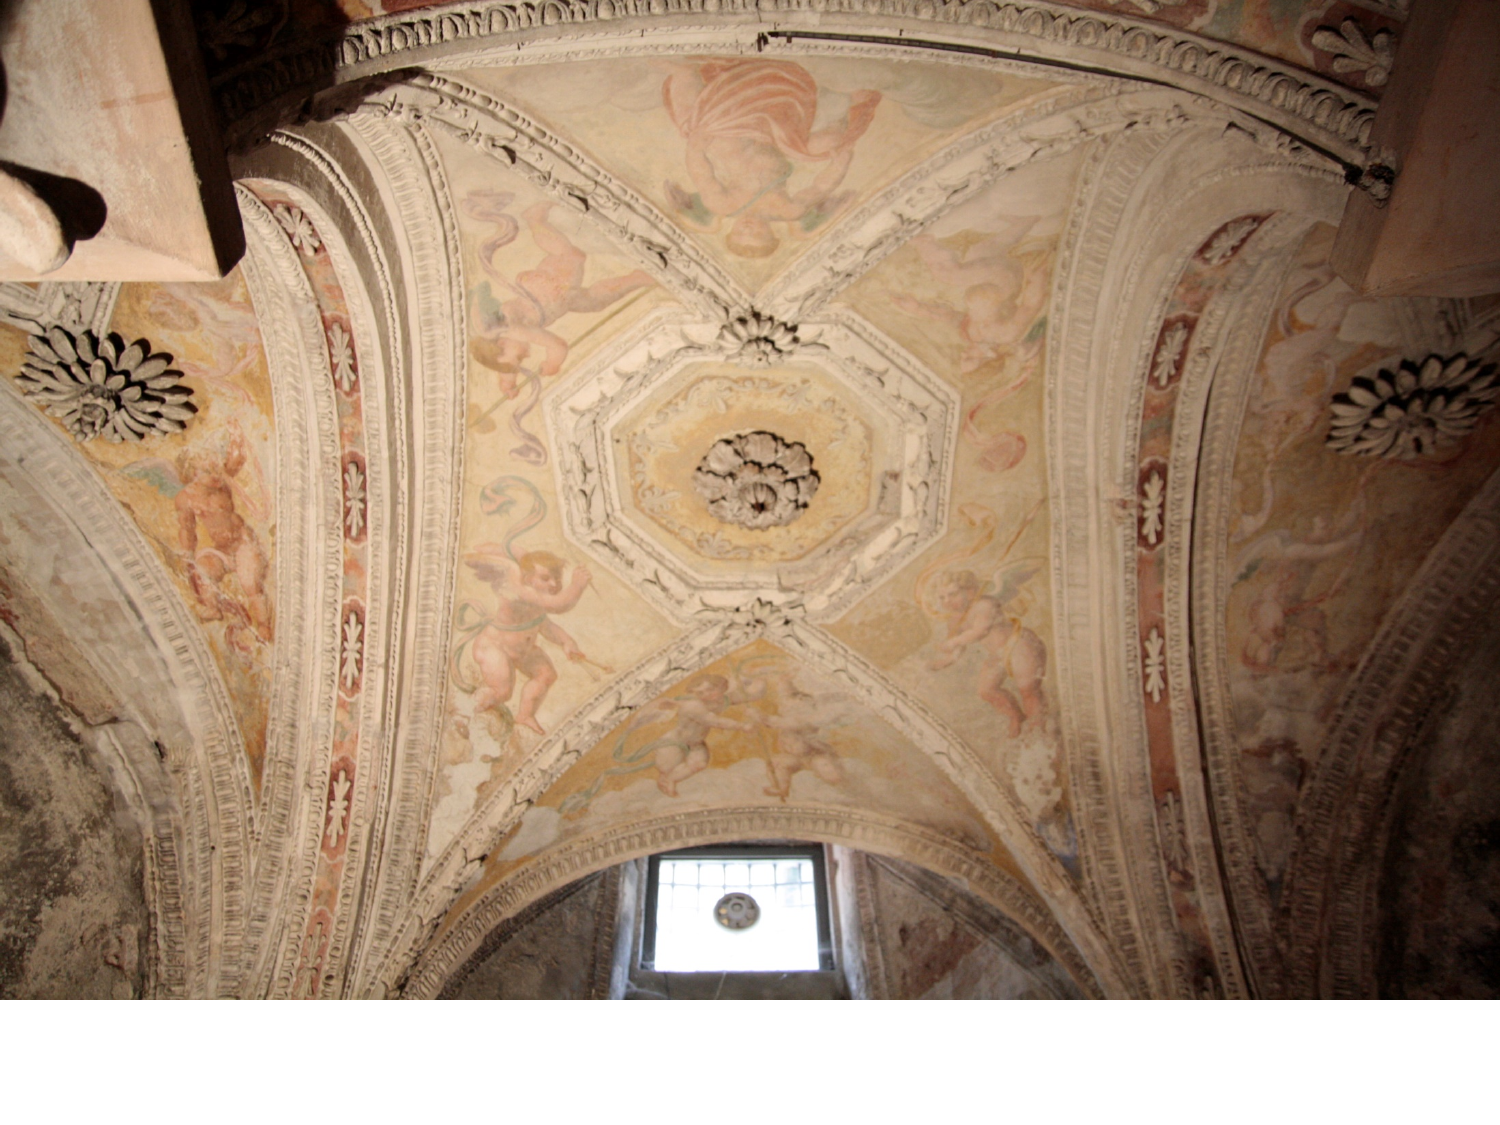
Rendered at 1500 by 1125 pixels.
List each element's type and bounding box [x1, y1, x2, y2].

list [0, 0, 1500, 1000]
